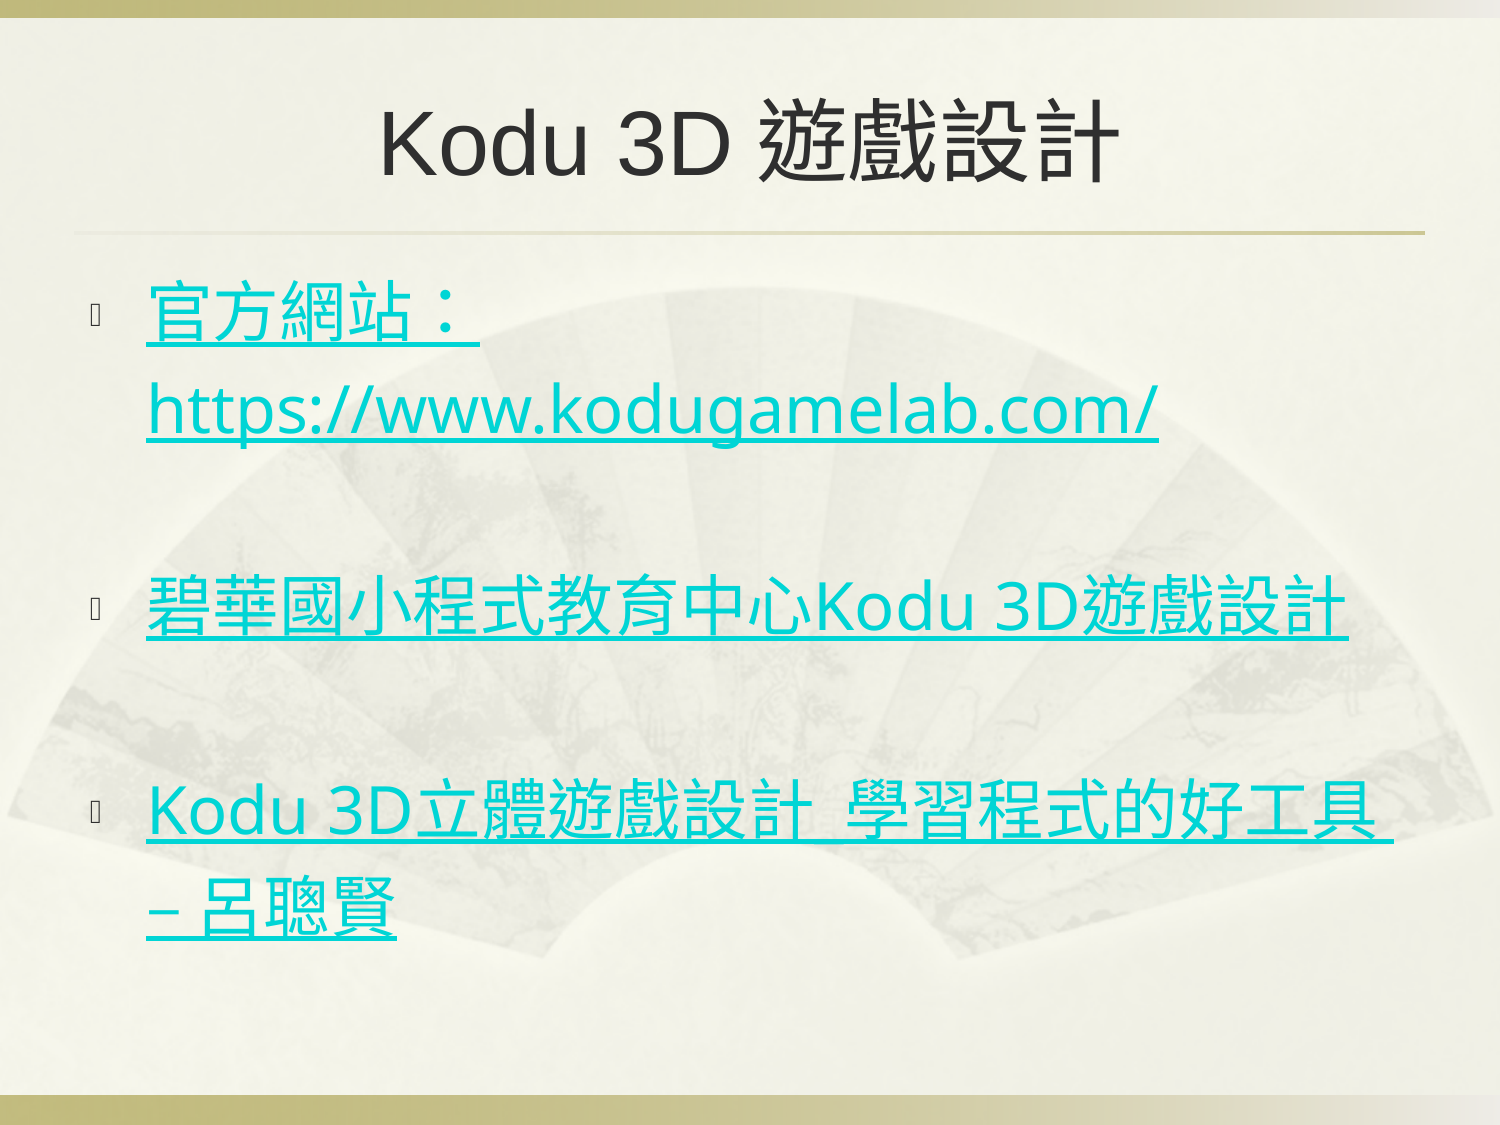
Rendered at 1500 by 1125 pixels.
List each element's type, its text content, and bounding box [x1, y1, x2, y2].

list 官方網站：https://www.kodugamelab.com/ 碧華國小程式教育中心Kodu 3D遊戲設計 Kodu 3D立體遊戲設計_學習程式的好工具 – 呂聰賢 [75, 262, 1425, 1032]
title Kodu 3D遊戲設計 [75, 45, 1425, 233]
